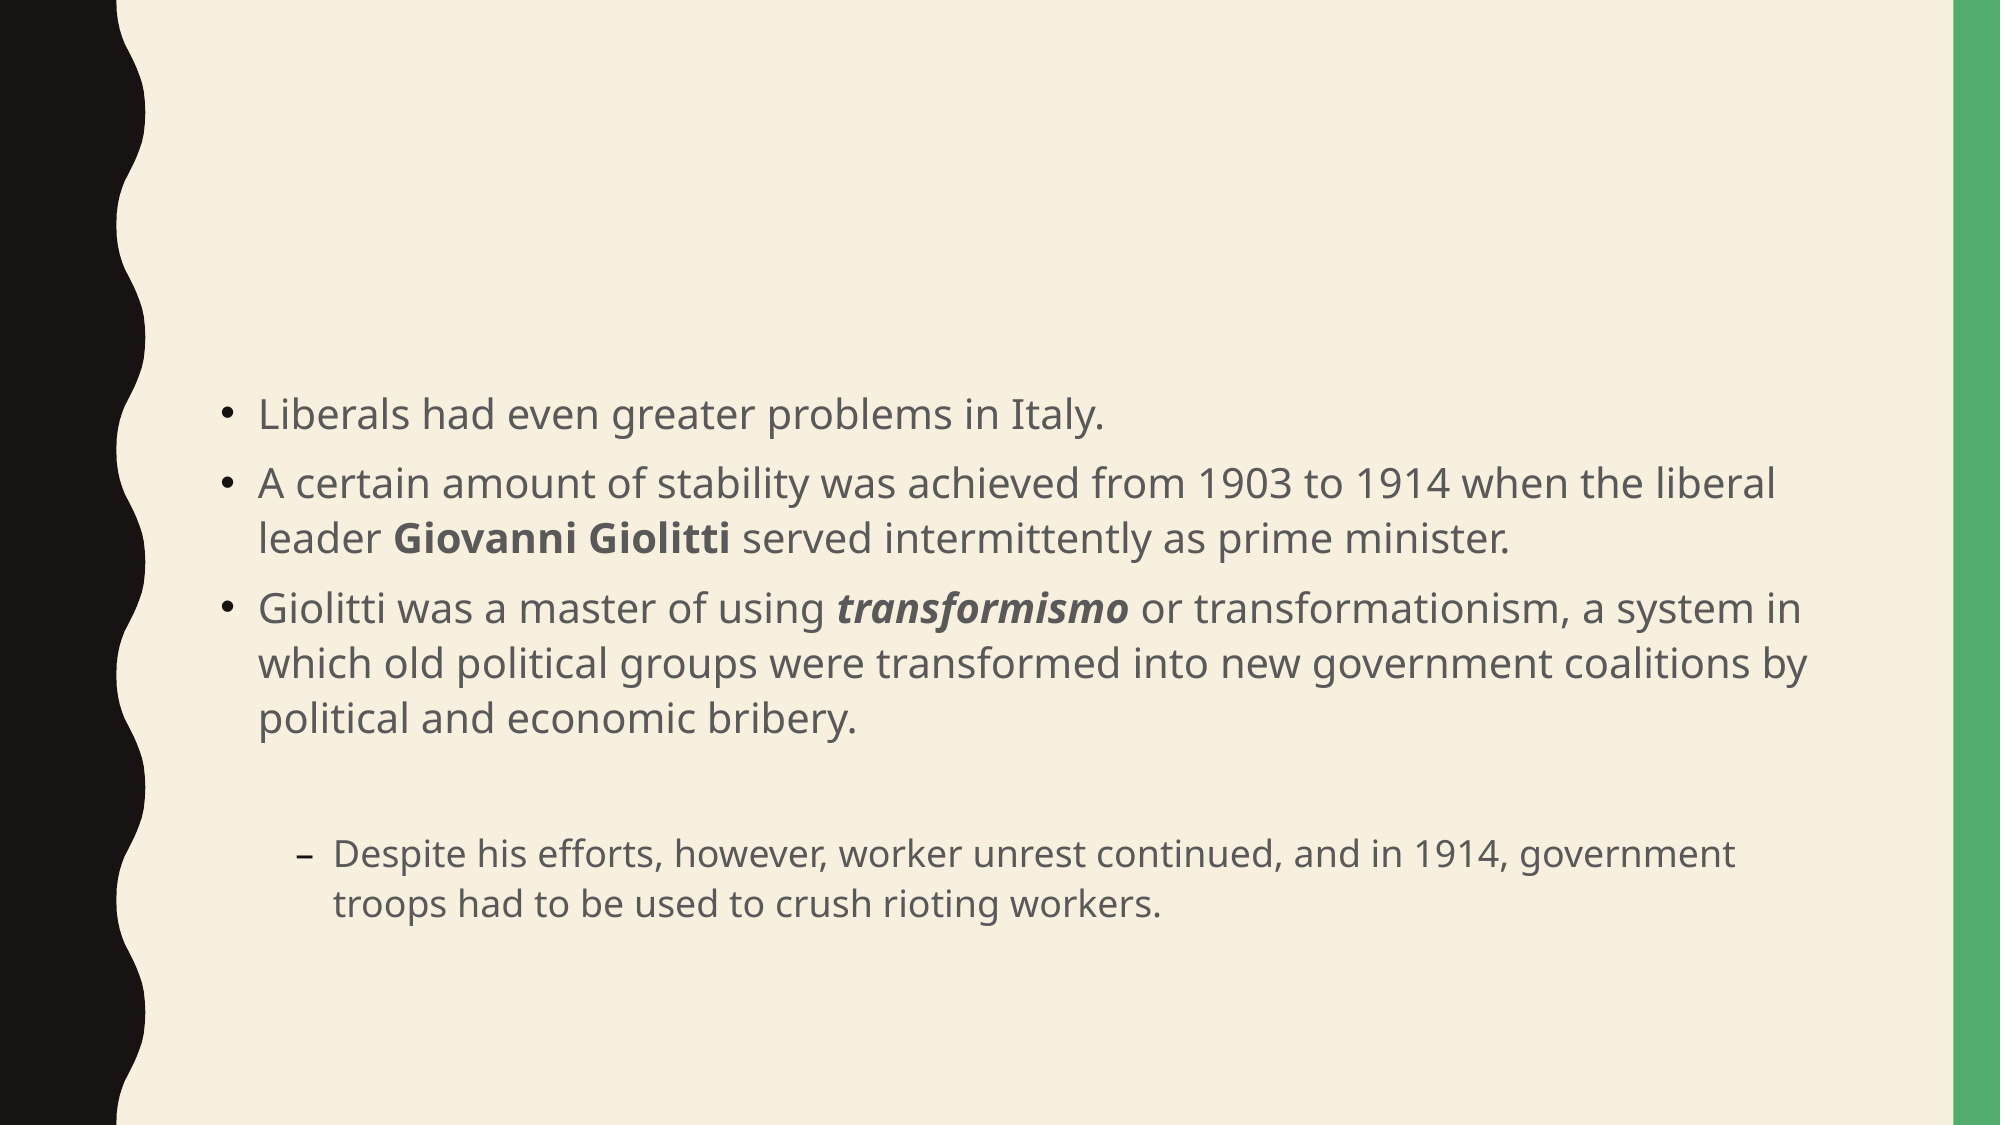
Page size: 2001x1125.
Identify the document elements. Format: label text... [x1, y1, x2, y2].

list Liberals had even greater problems in Italy. A certain amount of stability was achieved from 1903 to 1914 when the liberal leader Giovanni Giolitti served intermittently as prime minister. Giolitti was a master of using transformismo or transformationism, a system in which old political groups were transformed into new government coalitions by political and economic bribery. Despite his efforts, however, worker unrest continued, and in 1914, government troops had to be used to crush rioting workers. [205, 375, 1875, 965]
